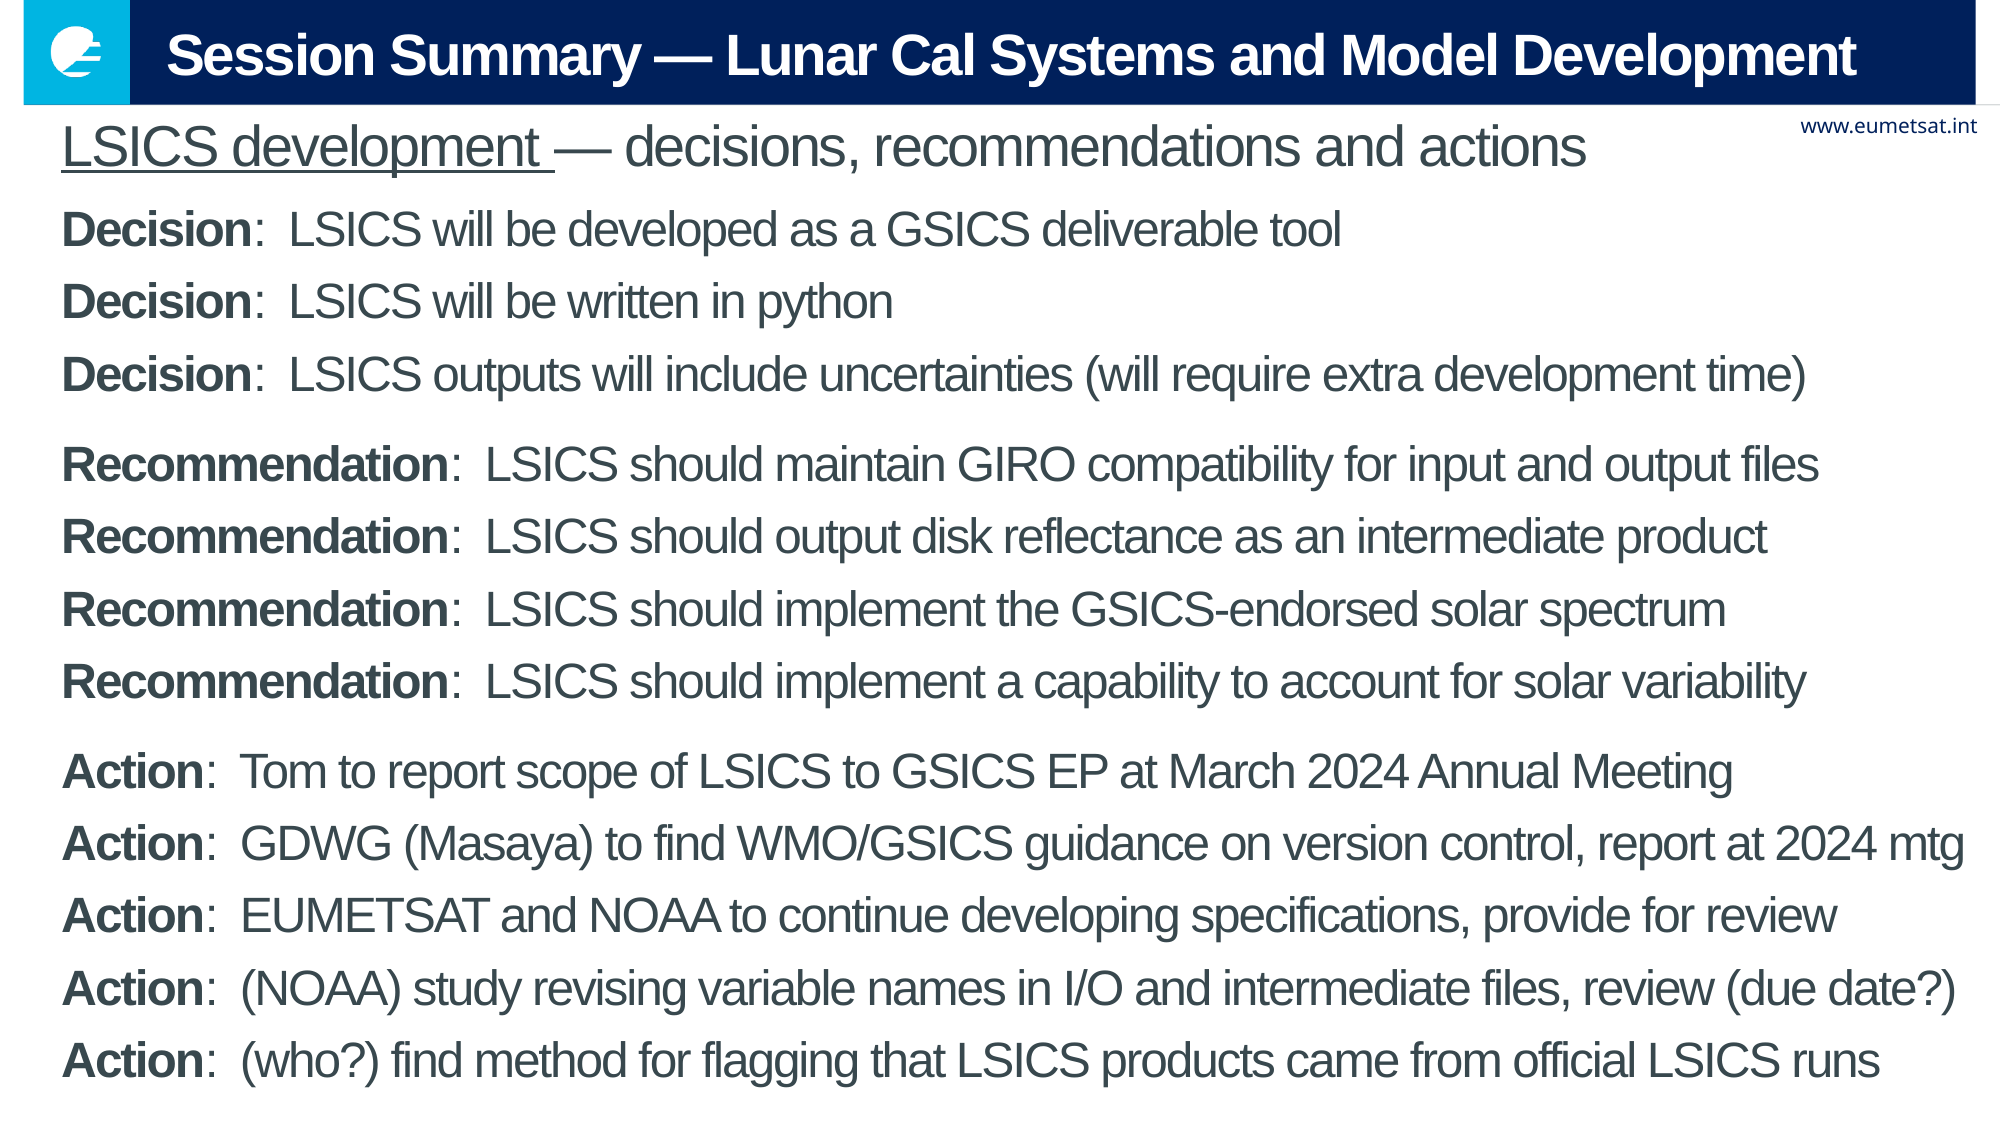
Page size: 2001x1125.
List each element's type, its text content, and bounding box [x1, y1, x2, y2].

picture [64, 73, 88, 77]
list LSICS development — decisions, recommendations and actions Decision: LSICS will be developed as a GSICS deliverable tool Decision: LSICS will be written in python Decision: LSICS outputs will include uncertainties (will require extra development time) Recommendation: LSICS should maintain GIRO compatibility for input and output files Recommendation: LSICS should output disk reflectance as an intermediate product Recommendation: LSICS should implement the GSICS-endorsed solar spectrum Recommendation: LSICS should implement a capability to account for solar variability Action: Tom to report scope of LSICS to GSICS EP at March 2024 Annual Meeting Action: GDWG (Masaya) to find WMO/GSICS guidance on version control, report at 2024 mtg Action: EUMETSAT and NOAA to continue developing specifications, provide for review Action: (NOAA) study revising variable names in I/O and intermediate files, review (due date?) Action: (who?) find method for flagging that LSICS products came from official LSICS runs [46, 104, 2000, 1125]
title Session Summary — Lunar Cal Systems and Model Development [129, 0, 2000, 104]
picture [51, 27, 100, 72]
